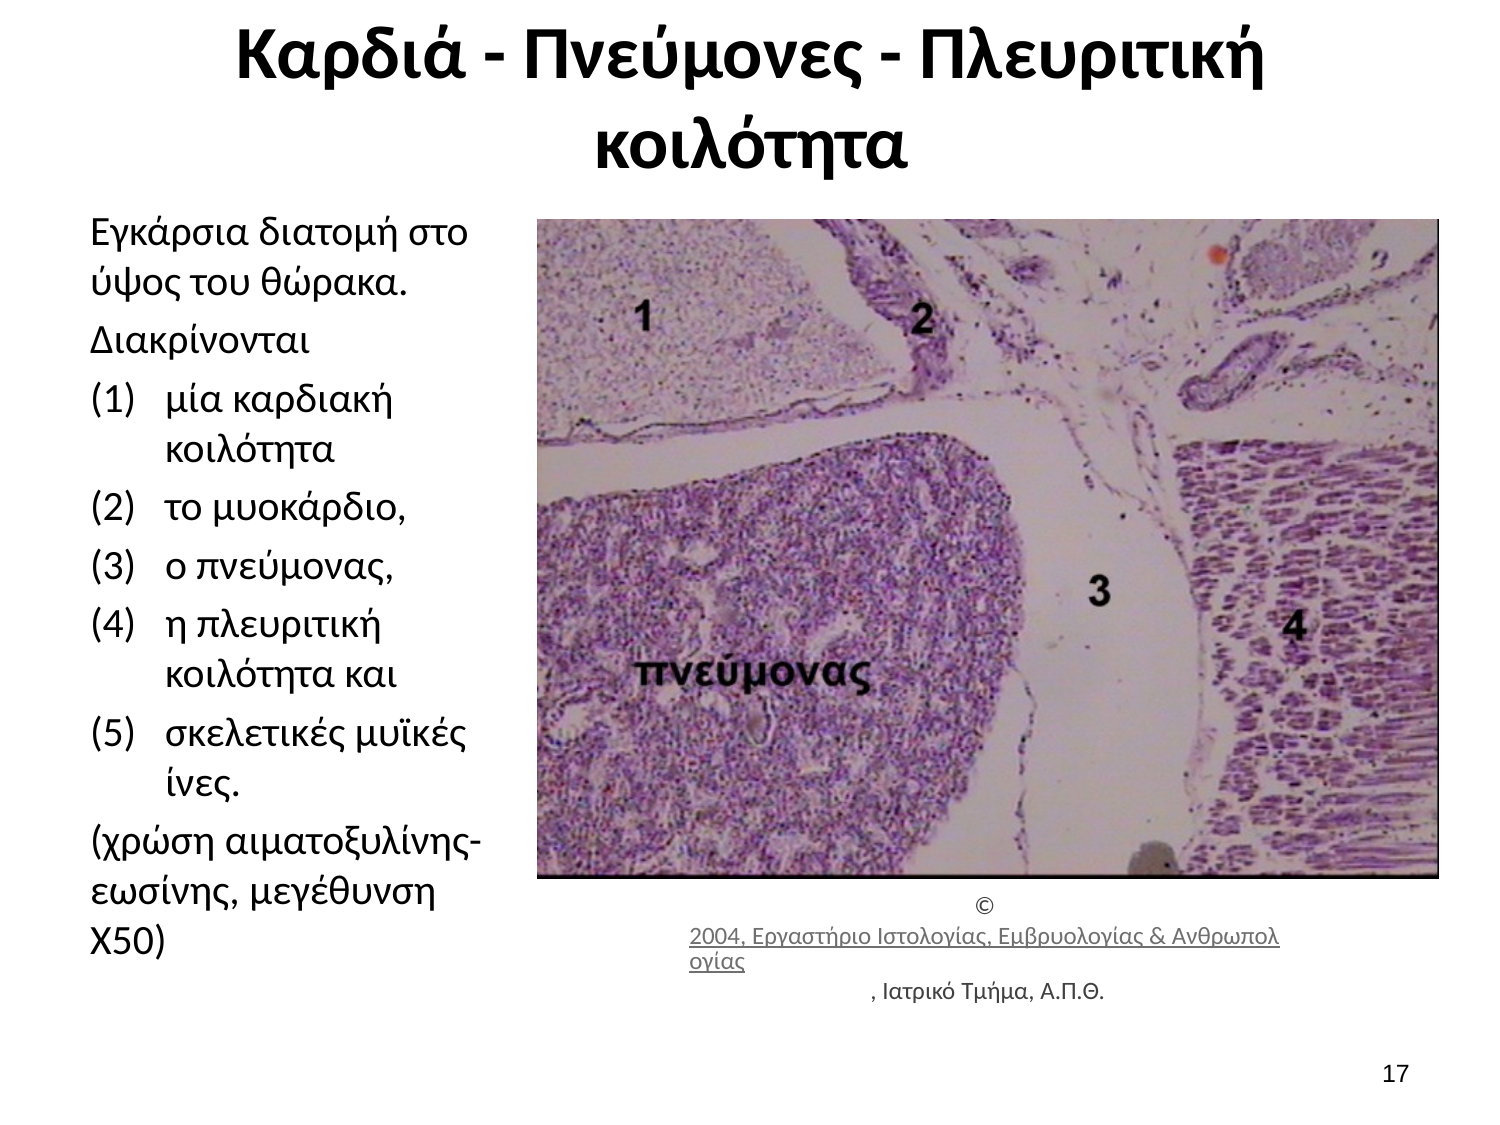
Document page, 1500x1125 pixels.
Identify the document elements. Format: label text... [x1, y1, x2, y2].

list Εγκάρσια διατομή στο ύψος του θώρακα. Διακρίνονται μία καρδιακή κοιλότητα το μυοκάρδιο, ο πνεύμονας, η πλευριτική κοιλότητα και σκελετικές μυϊκές ίνες. (χρώση αιματοξυλίνης-εωσίνης, μεγέθυνση Χ50) [75, 196, 538, 1024]
picture [537, 219, 1439, 880]
slide_number 16 [1074, 1042, 1425, 1103]
text_box © 2004, Εργαστήριο Ιστολογίας, Εμβρυολογίας & Ανθρωπολογίας, Ιατρικό Τμήμα, Α.Π.Θ. [674, 887, 1301, 987]
title Καρδιά - Πνεύμονες - Πλευριτική κοιλότητα [76, 19, 1427, 169]
